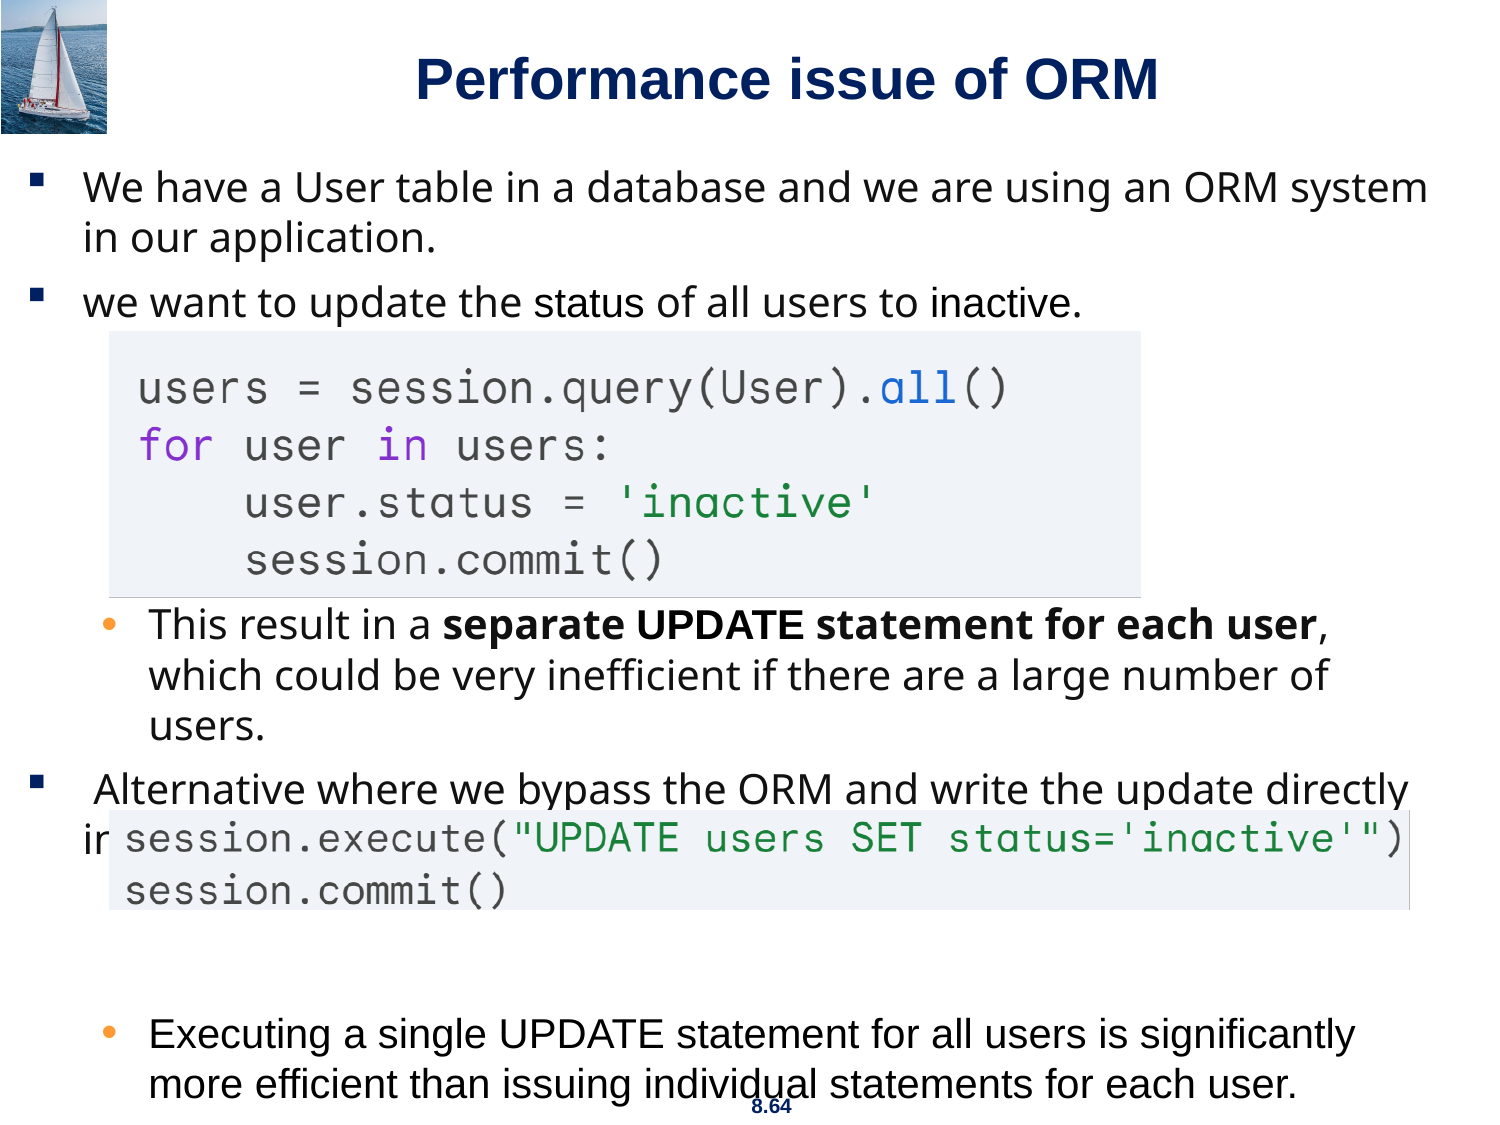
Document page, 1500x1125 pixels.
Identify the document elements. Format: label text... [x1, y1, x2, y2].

picture [108, 809, 1410, 911]
picture [1, 0, 107, 134]
picture [108, 330, 1141, 598]
title Performance issue of ORM [125, 18, 1452, 120]
list We have a User table in a database and we are using an ORM system in our application. we want to update the status of all users to inactive. This result in a separate UPDATE statement for each user, which could be very inefficient if there are a large number of users. Alternative where we bypass the ORM and write the update directly in SQL Executing a single UPDATE statement for all users is significantly more efficient than issuing individual statements for each user. [11, 153, 1451, 1062]
